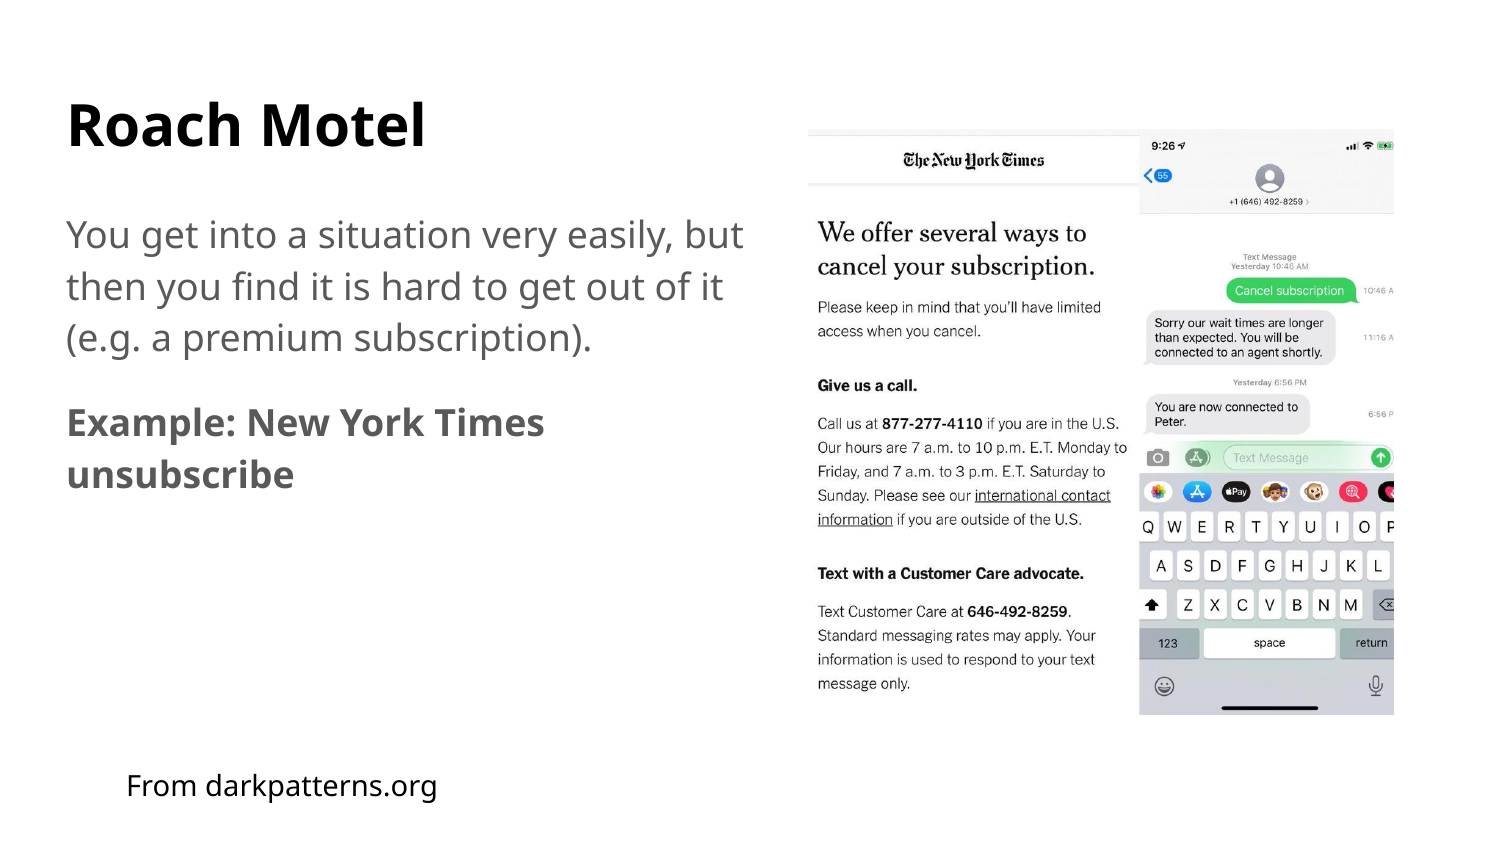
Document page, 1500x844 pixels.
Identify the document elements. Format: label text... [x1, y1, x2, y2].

text_box From darkpatterns.org [111, 752, 667, 796]
picture [808, 129, 1394, 715]
list You get into a situation very easily, but then you find it is hard to get out of it (e.g. a premium subscription). Example: New York Times unsubscribe [51, 189, 764, 750]
title Roach Motel [51, 72, 1449, 167]
